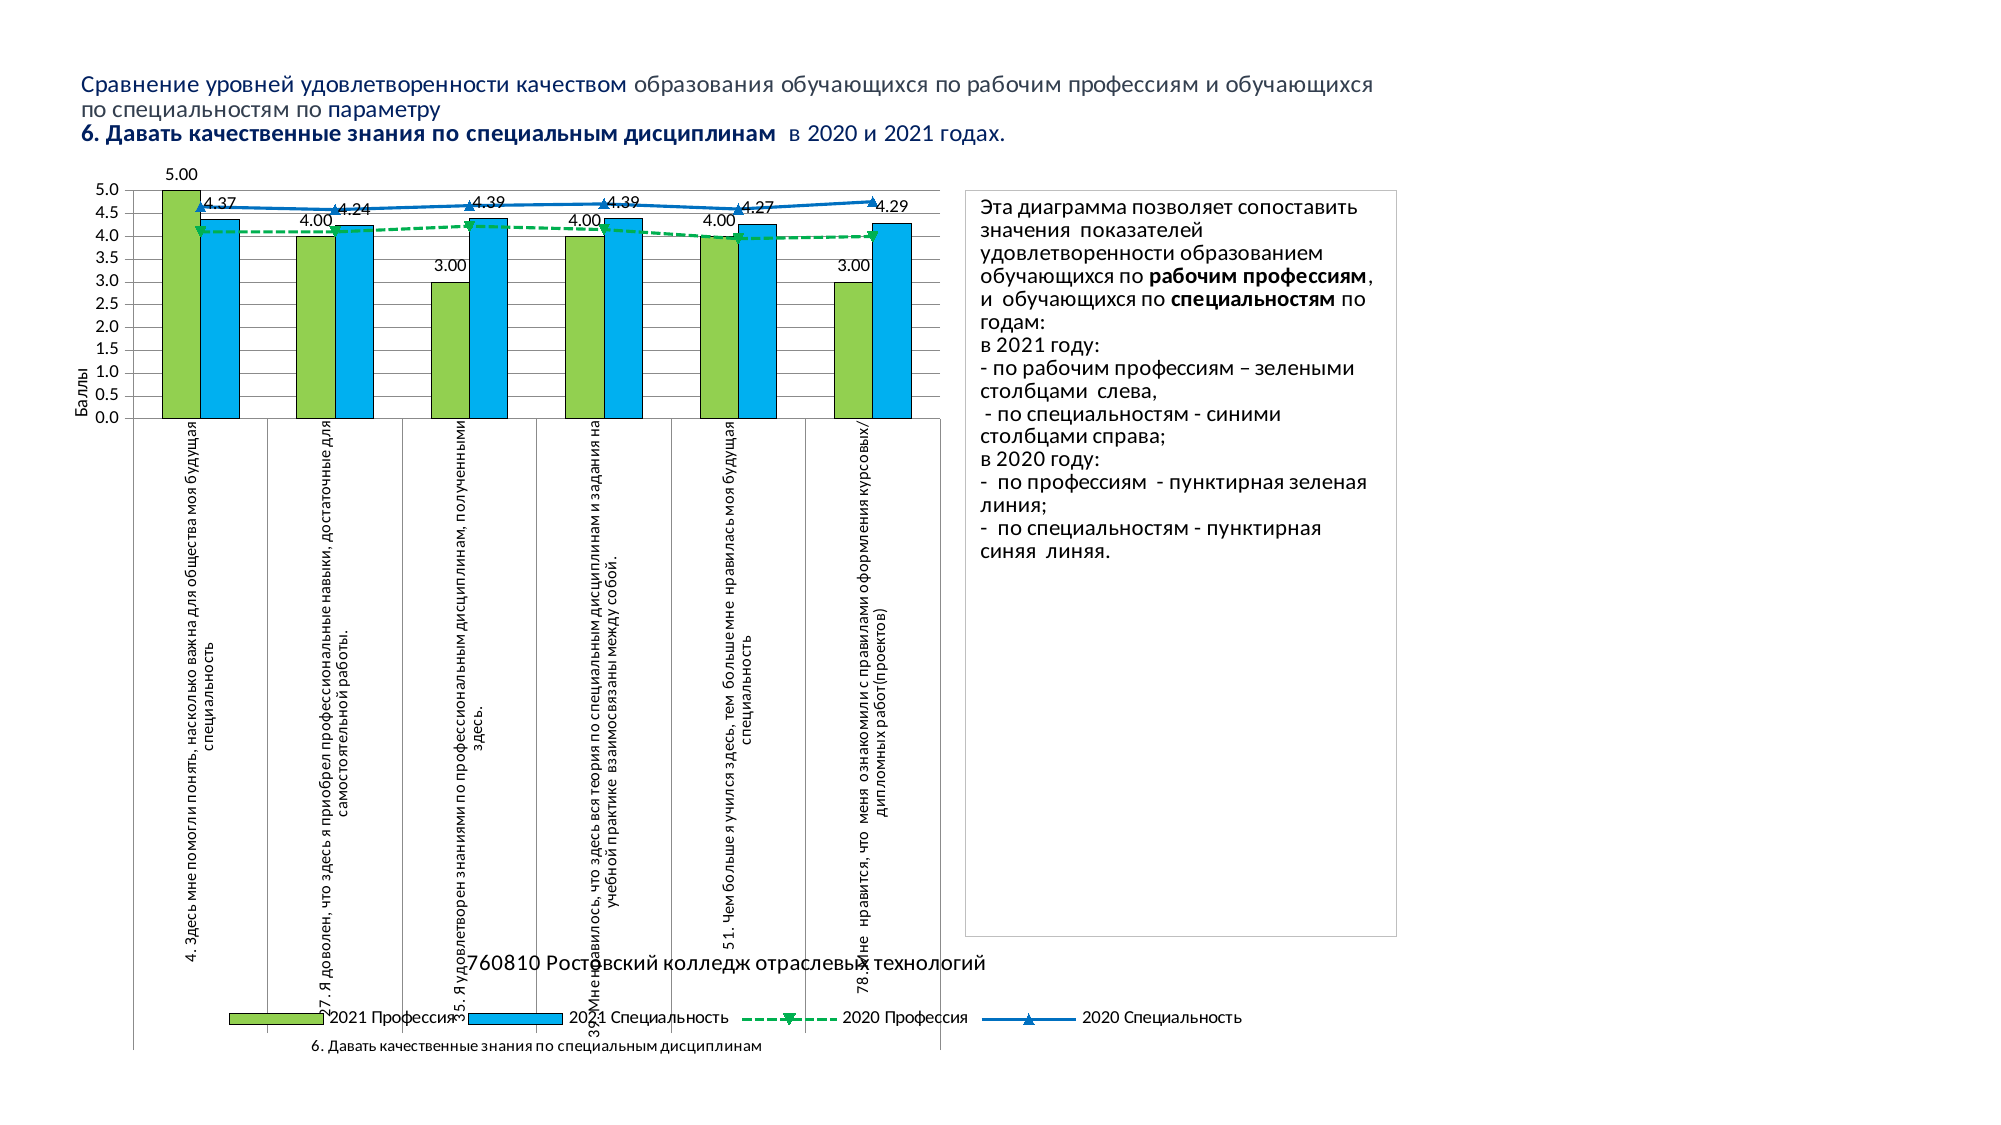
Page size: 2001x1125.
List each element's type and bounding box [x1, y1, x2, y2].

chart [59, 58, 1414, 1056]
